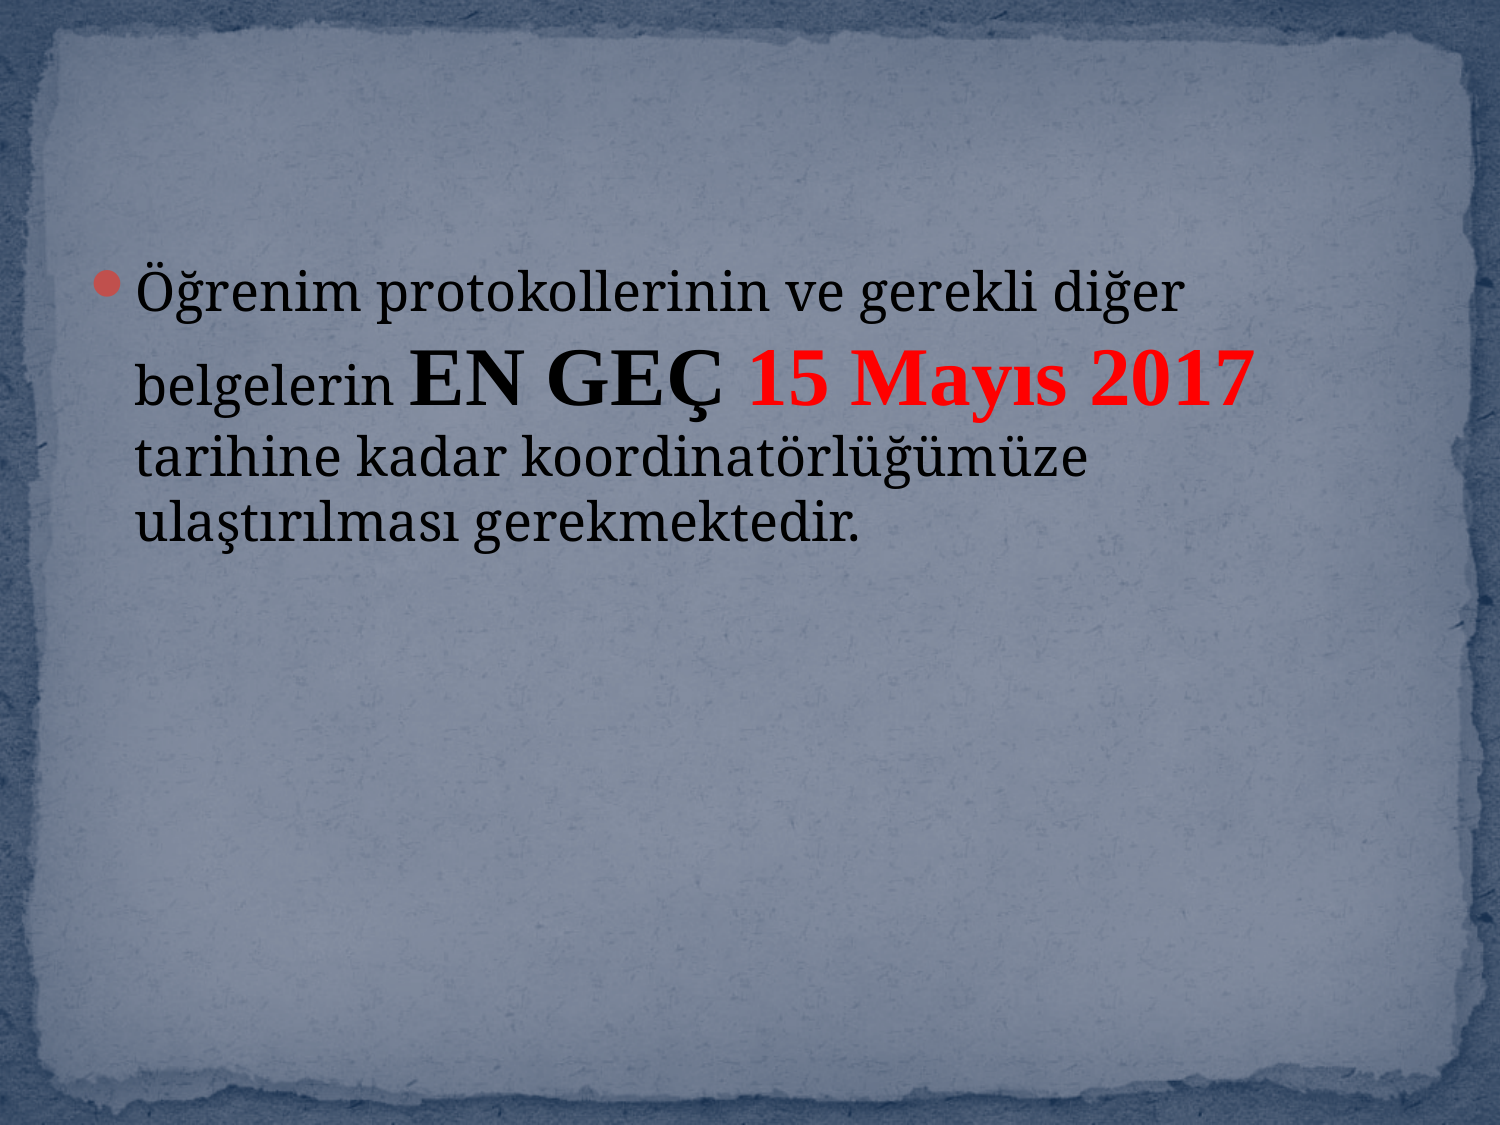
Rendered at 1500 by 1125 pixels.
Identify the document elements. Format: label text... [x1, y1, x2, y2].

list Öğrenim protokollerinin ve gerekli diğer belgelerin EN GEÇ 15 Mayıs 2017 tarihine kadar koordinatörlüğümüze ulaştırılması gerekmektedir. [75, 249, 1425, 1000]
